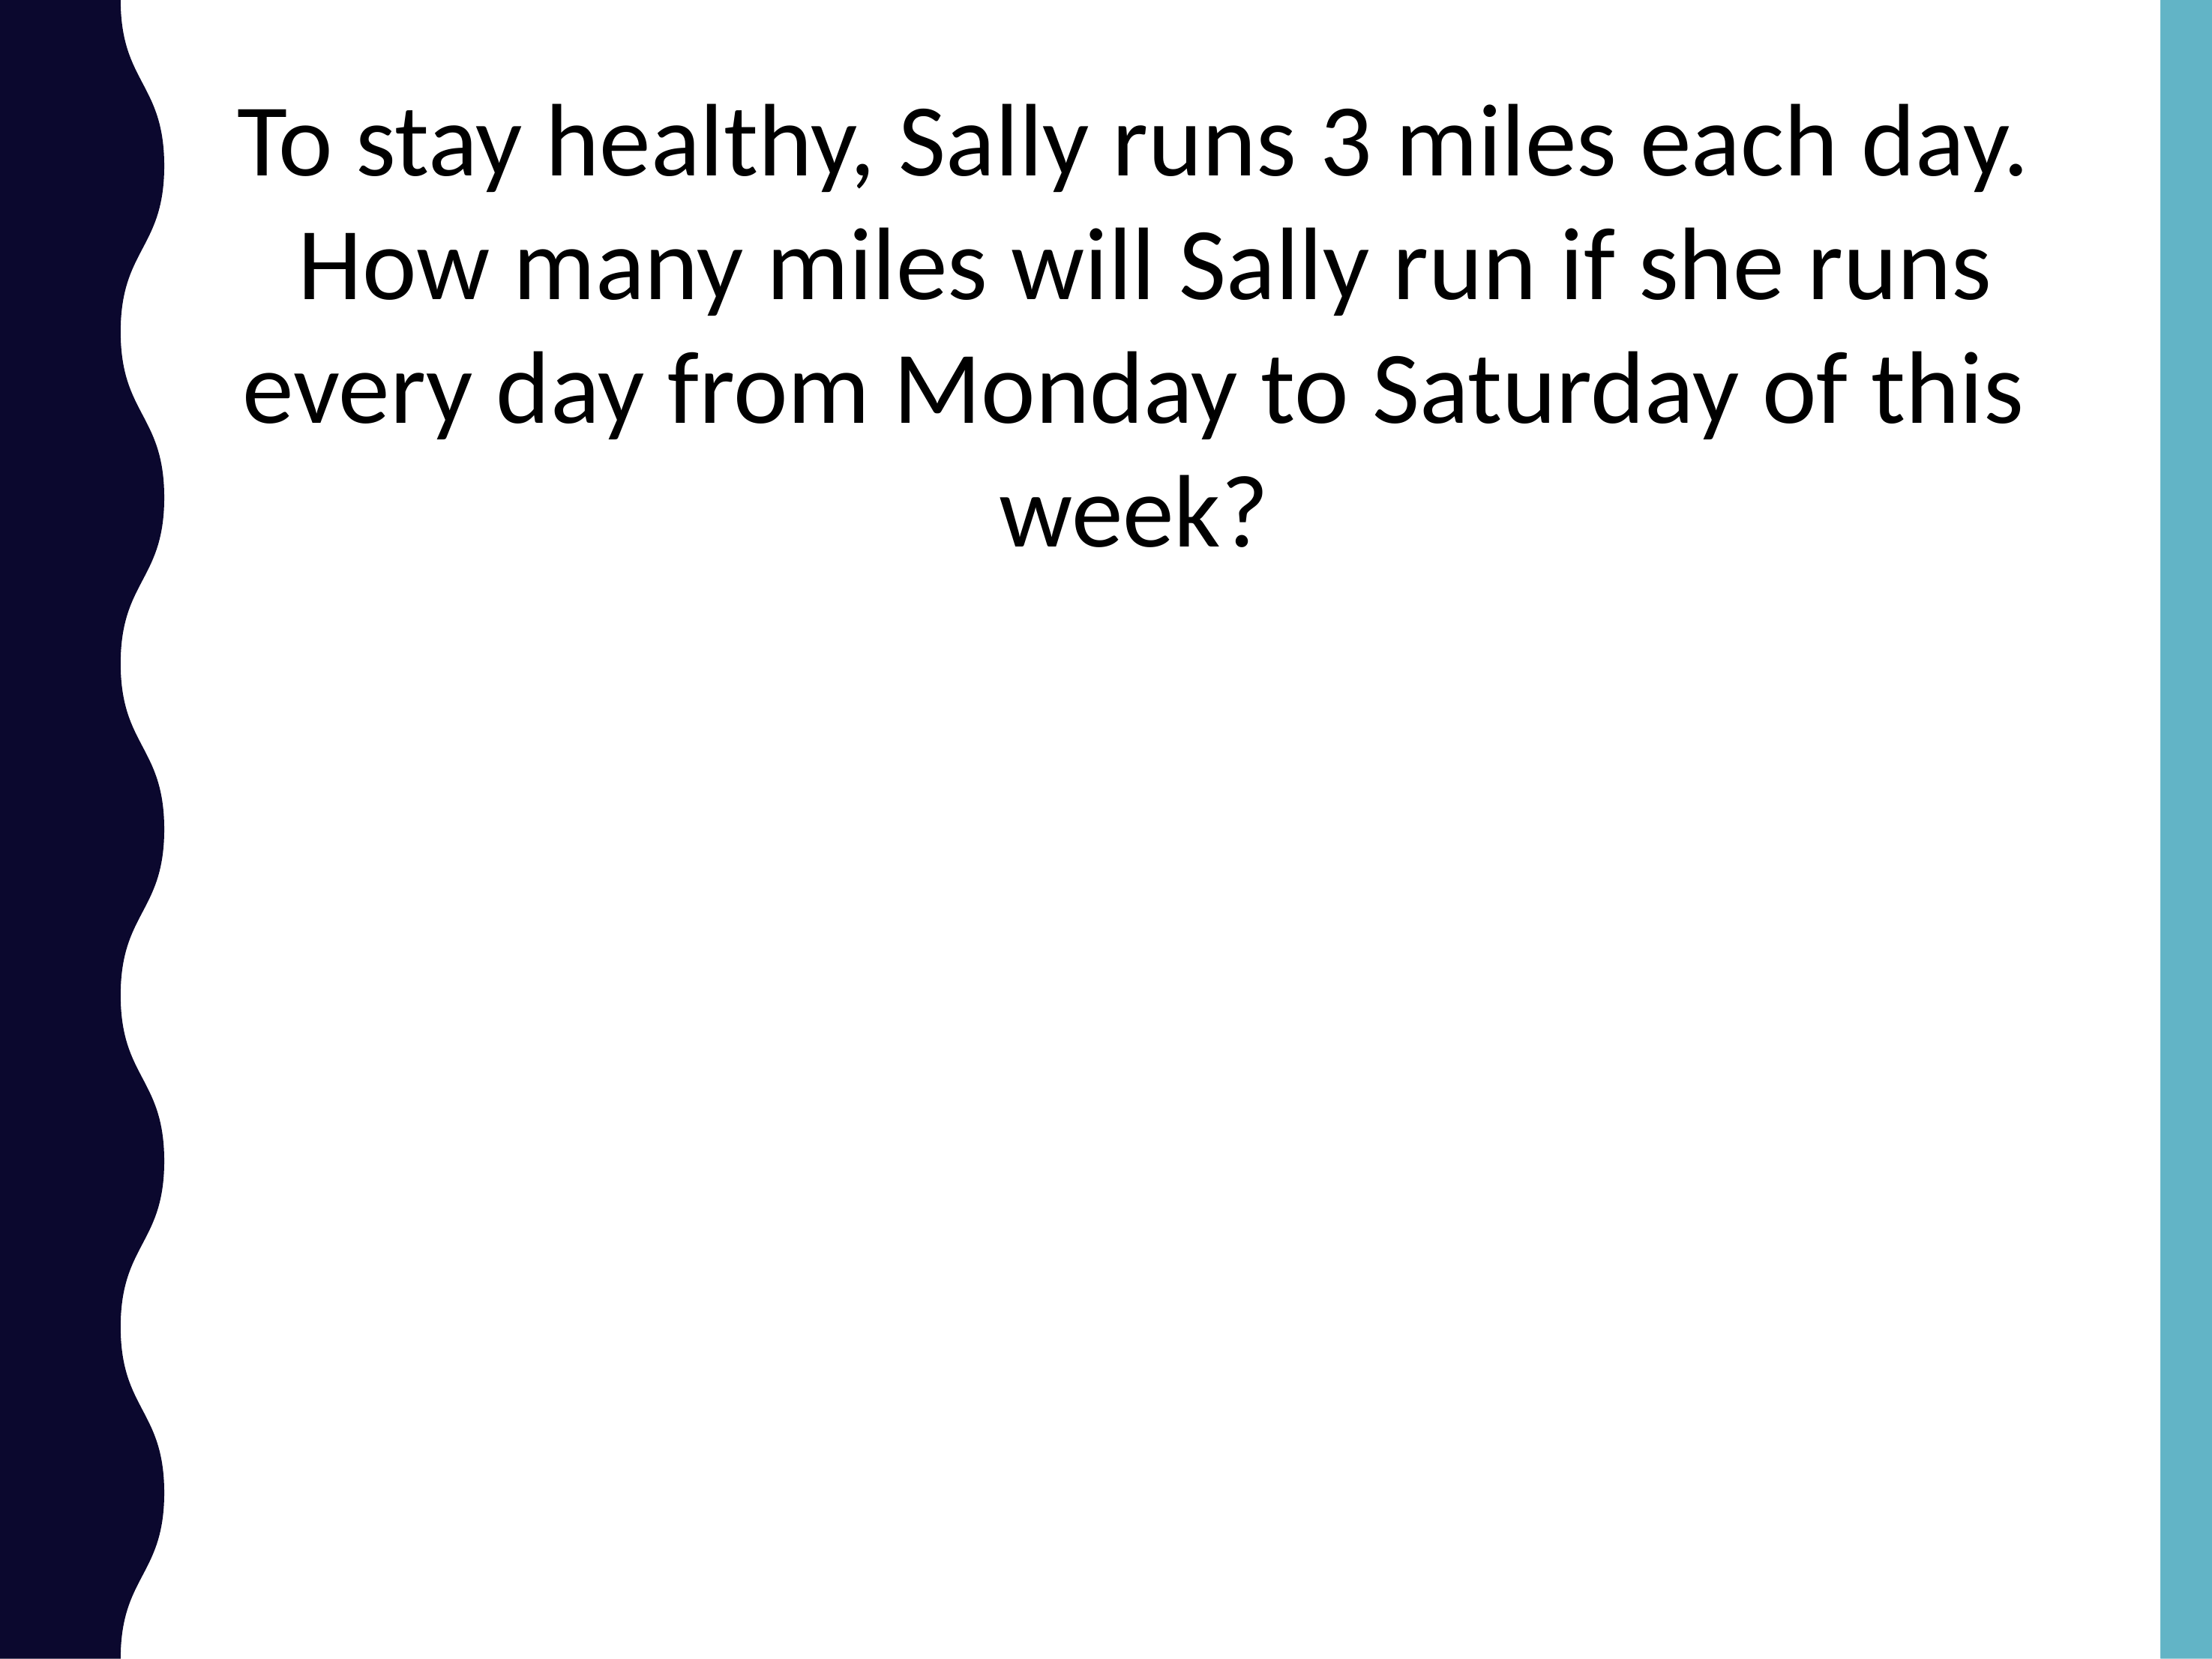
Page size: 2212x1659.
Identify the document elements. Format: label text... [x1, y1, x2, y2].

text_box To stay healthy, Sally runs 3 miles each day. How many miles will Sally run if she runs every day from Monday to Saturday of this week? [191, 67, 2076, 573]
